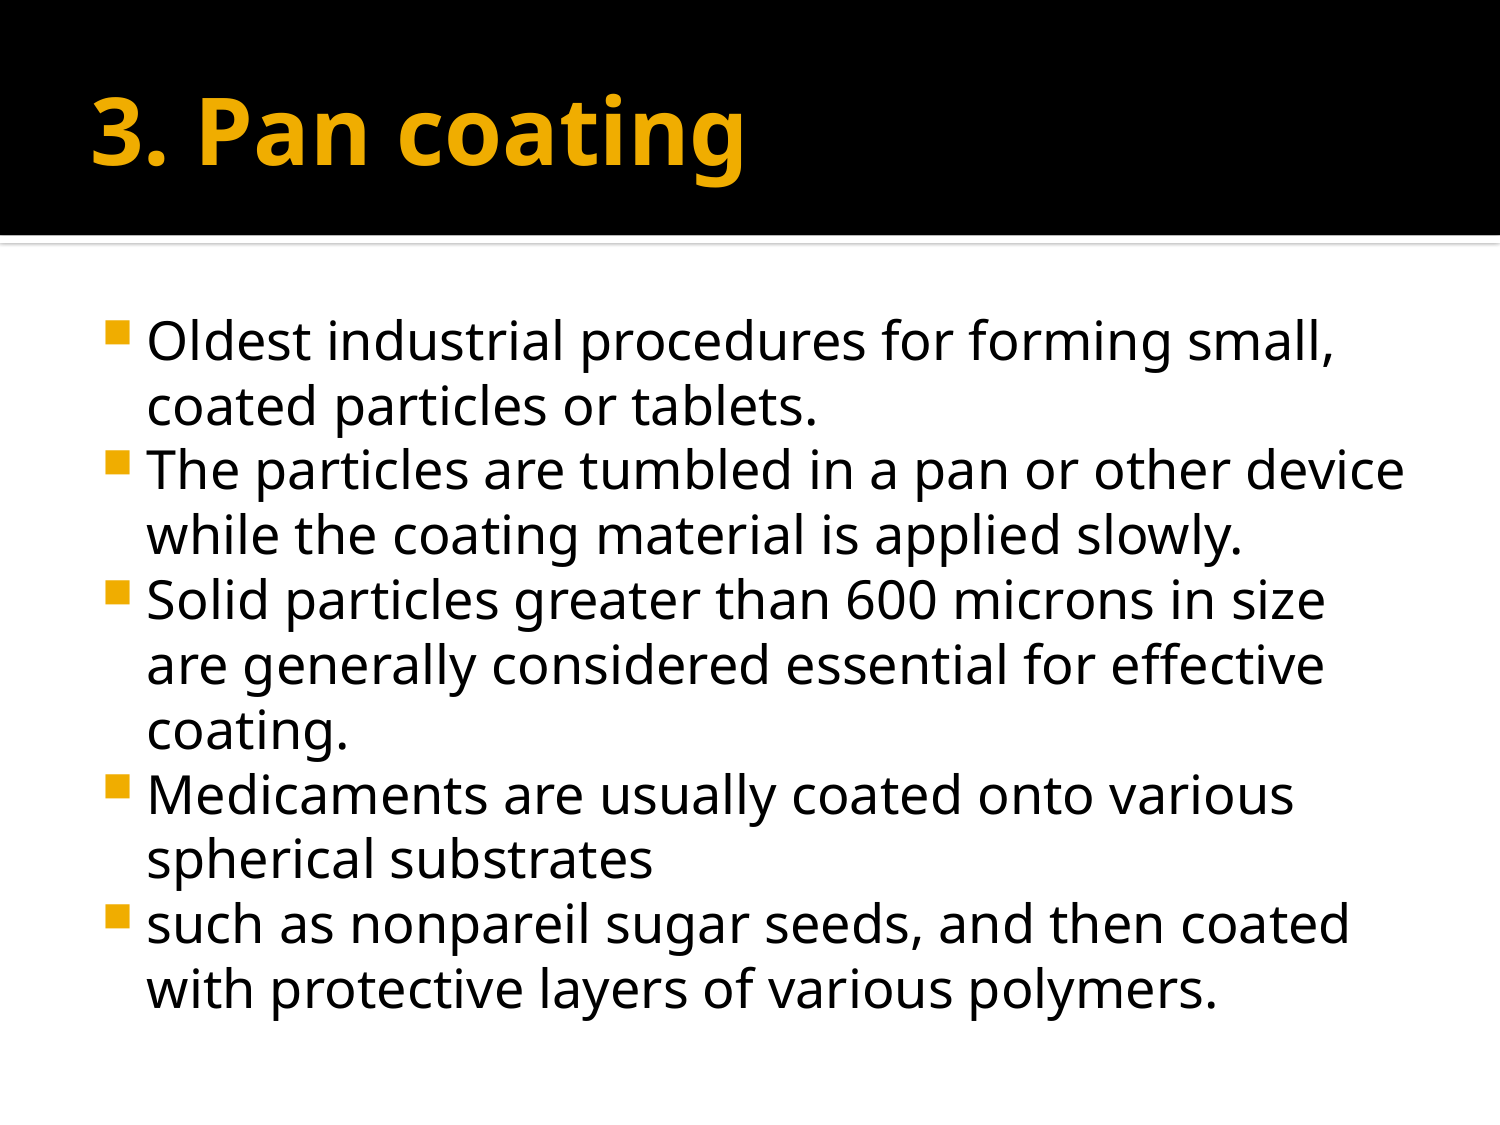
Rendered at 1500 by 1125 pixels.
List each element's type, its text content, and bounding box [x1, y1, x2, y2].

title 3. Pan coating [75, 25, 1425, 231]
list Oldest industrial procedures for forming small, coated particles or tablets. The particles are tumbled in a pan or other device while the coating material is applied slowly. Solid particles greater than 600 microns in size are generally considered essential for effective coating. Medicaments are usually coated onto various spherical substrates such as nonpareil sugar seeds, and then coated with protective layers of various polymers. [75, 291, 1425, 1050]
